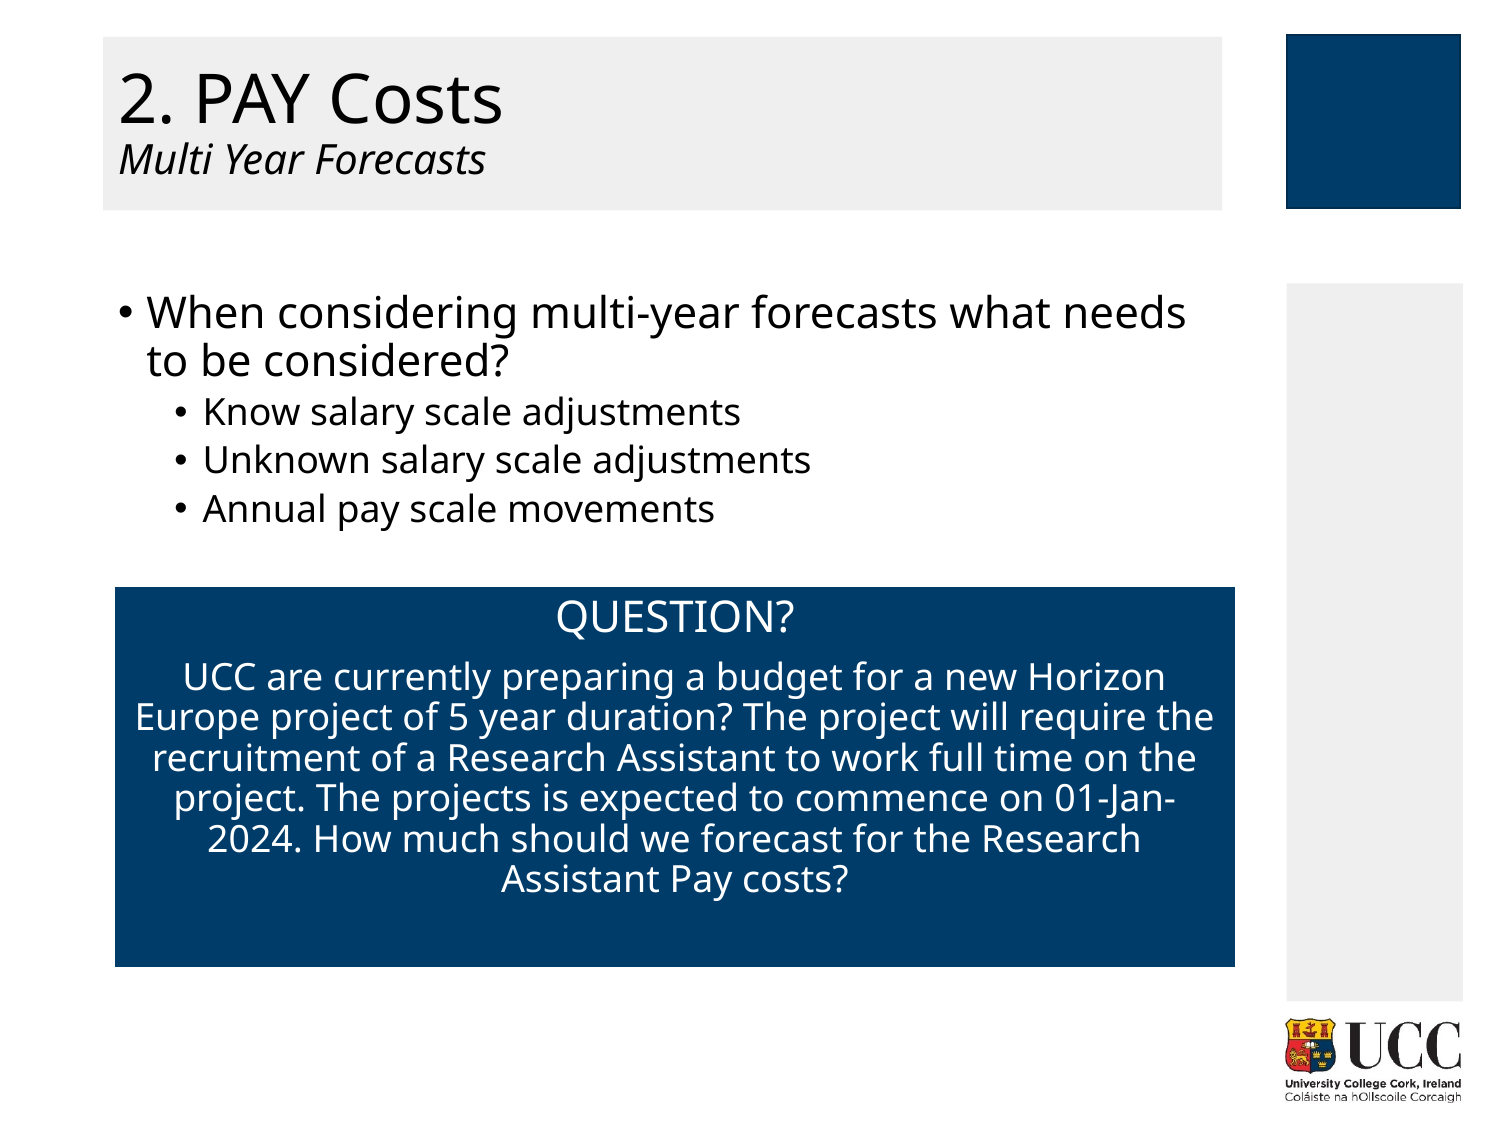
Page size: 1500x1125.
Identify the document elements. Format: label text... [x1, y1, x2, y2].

list When considering multi-year forecasts what needs to be considered? Know salary scale adjustments Unknown salary scale adjustments Annual pay scale movements [103, 283, 1223, 1002]
picture [1283, 1017, 1463, 1103]
title 2. PAY Costs Multi Year Forecasts [103, 36, 1223, 211]
text_box QUESTION? UCC are currently preparing a budget for a new Horizon Europe project of 5 year duration? The project will require the recruitment of a Research Assistant to work full time on the project. The projects is expected to commence on 01-Jan-2024. How much should we forecast for the Research Assistant Pay costs? [115, 587, 1235, 967]
